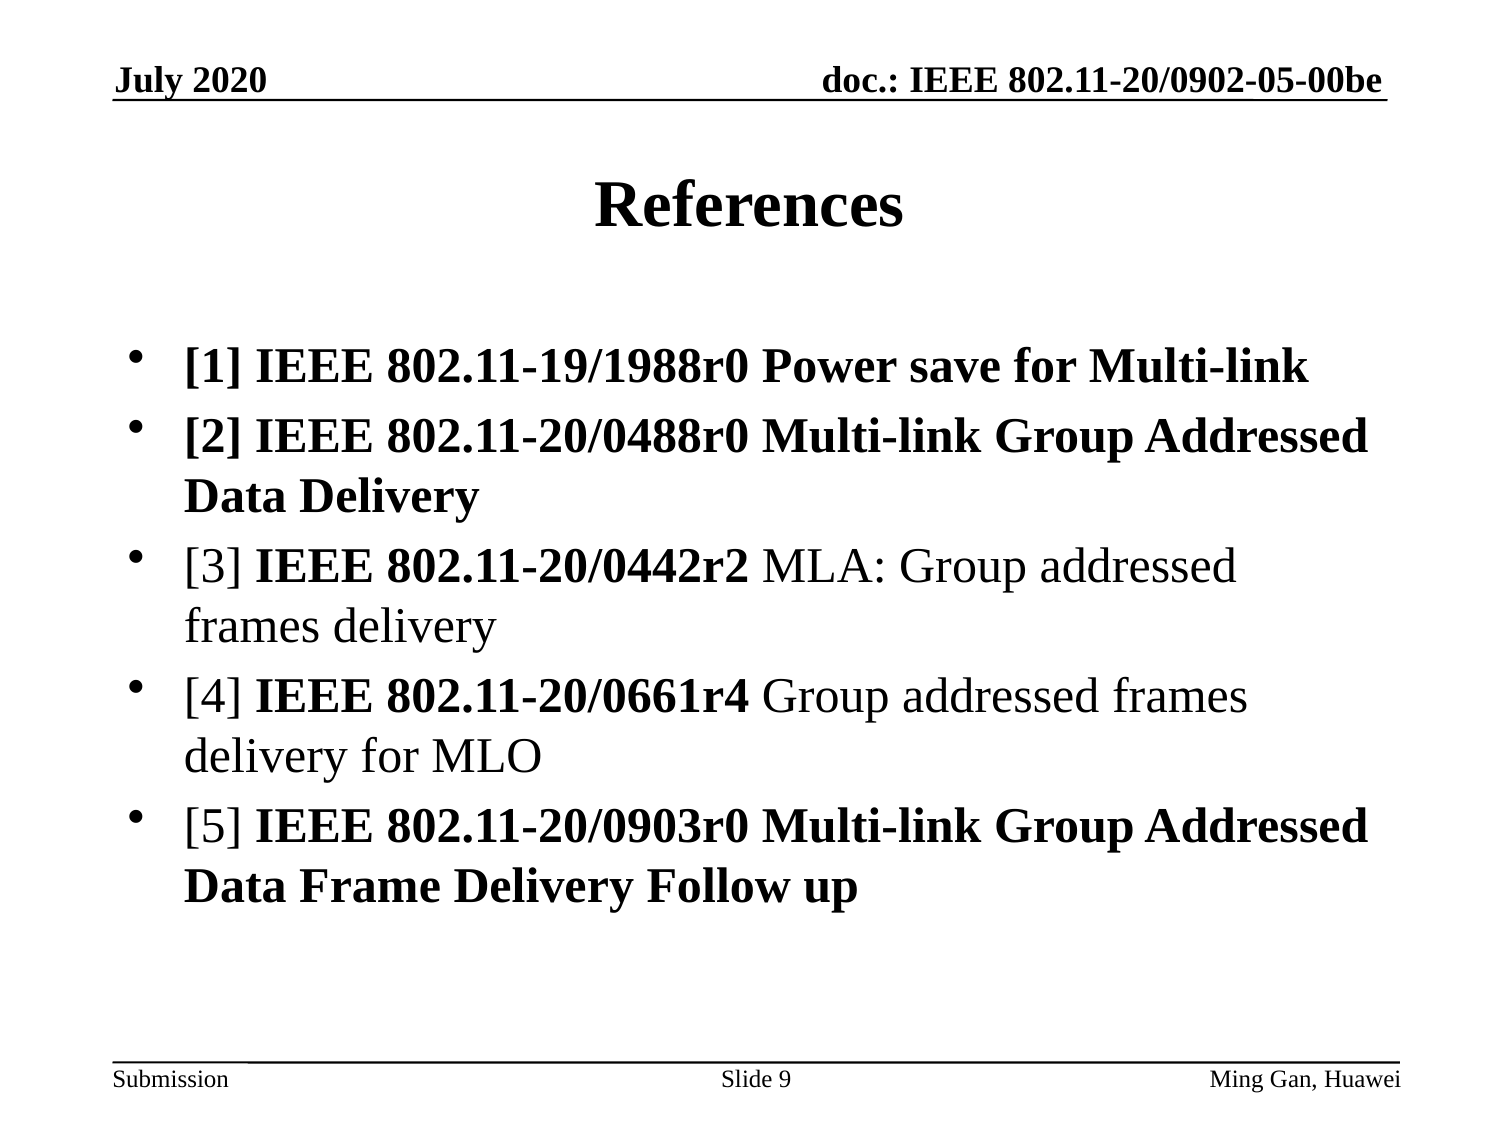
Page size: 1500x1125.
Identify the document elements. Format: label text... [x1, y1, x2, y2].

list [1] IEEE 802.11-19/1988r0 Power save for Multi-link [2] IEEE 802.11-20/0488r0 Multi-link Group Addressed Data Delivery [3] IEEE 802.11-20/0442r2 MLA: Group addressed frames delivery [4] IEEE 802.11-20/0661r4 Group addressed frames delivery for MLO [5] IEEE 802.11-20/0903r0 Multi-link Group Addressed Data Frame Delivery Follow up [112, 324, 1388, 1001]
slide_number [114, 54, 270, 101]
footer Ming Gan, Huawei [1206, 1061, 1402, 1093]
title References [112, 112, 1388, 288]
slide_number Slide 9 [712, 1061, 800, 1093]
